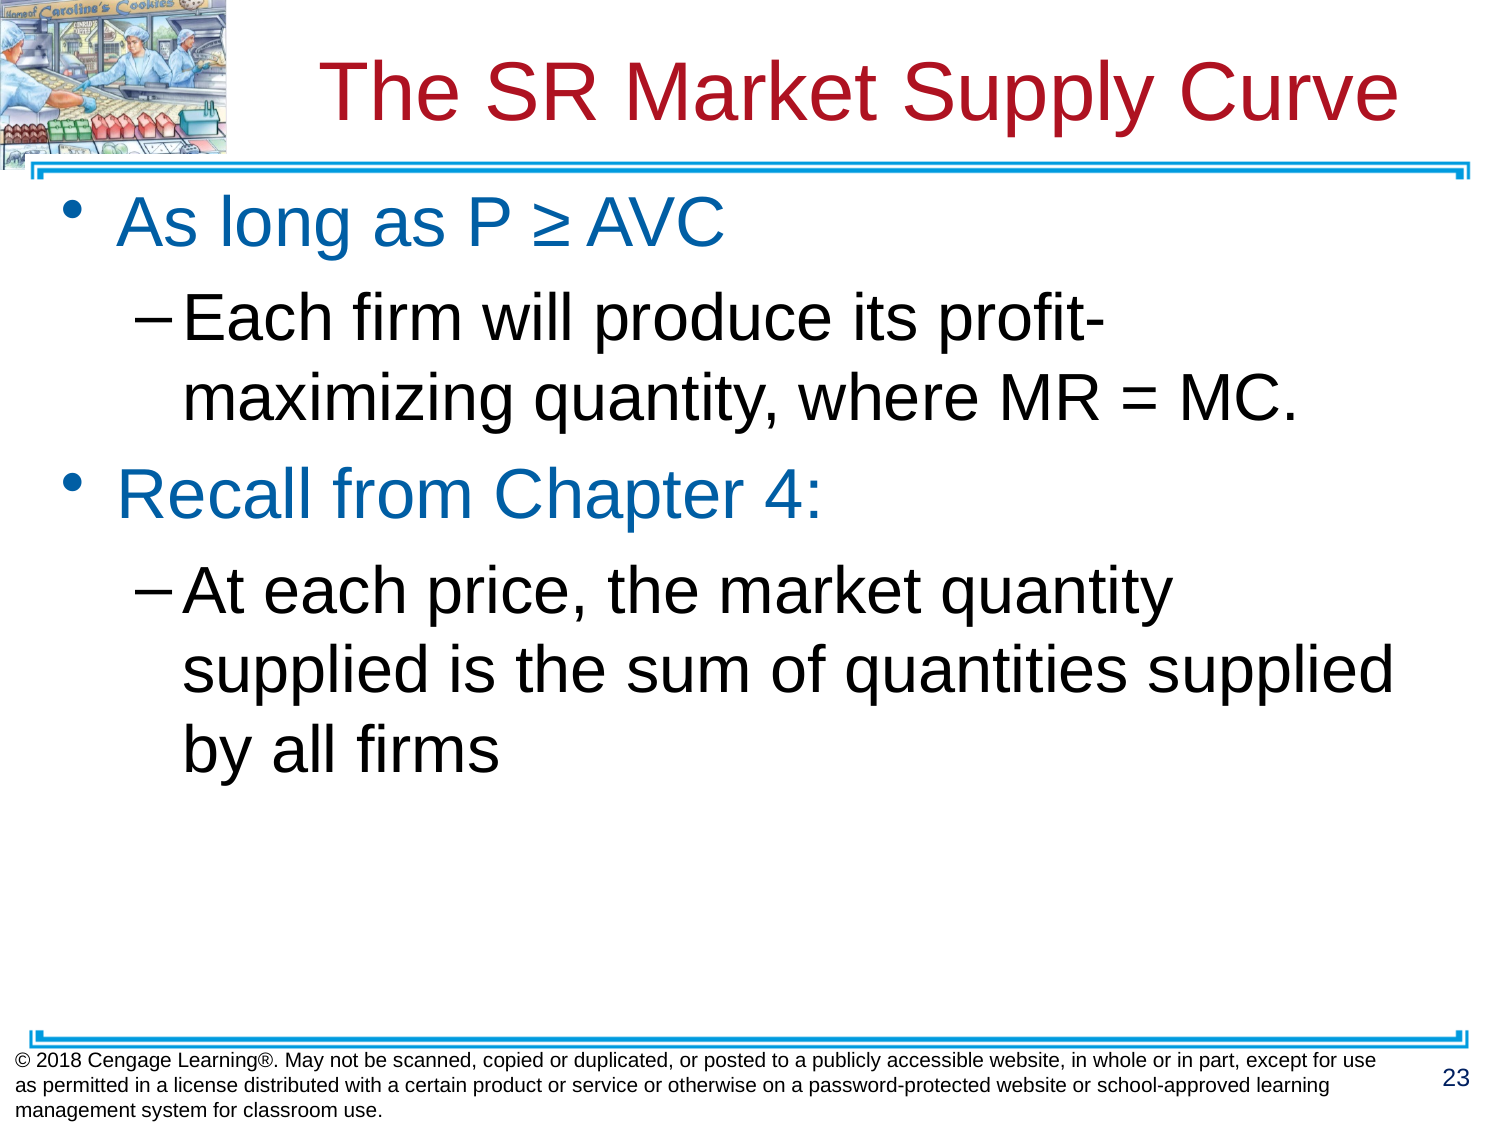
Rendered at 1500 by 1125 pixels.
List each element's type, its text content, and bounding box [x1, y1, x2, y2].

footer © 2018 Cengage Learning®. May not be scanned, copied or duplicated, or posted to a publicly accessible website, in whole or in part, except for use as permitted in a license distributed with a certain product or service or otherwise on a password-protected website or school-approved learning management system for classroom use. [0, 1043, 1412, 1125]
picture [25, 1024, 45, 1043]
list As long as P ≥ AVC Each firm will produce its profit-maximizing quantity, where MR = MC. Recall from Chapter 4: At each price, the market quantity supplied is the sum of quantities supplied by all firms [45, 168, 1455, 1055]
picture [1455, 1024, 1475, 1053]
slide_number 23 [1412, 1052, 1500, 1117]
title The SR Market Supply Curve [219, 16, 1500, 158]
picture [0, 0, 1475, 186]
